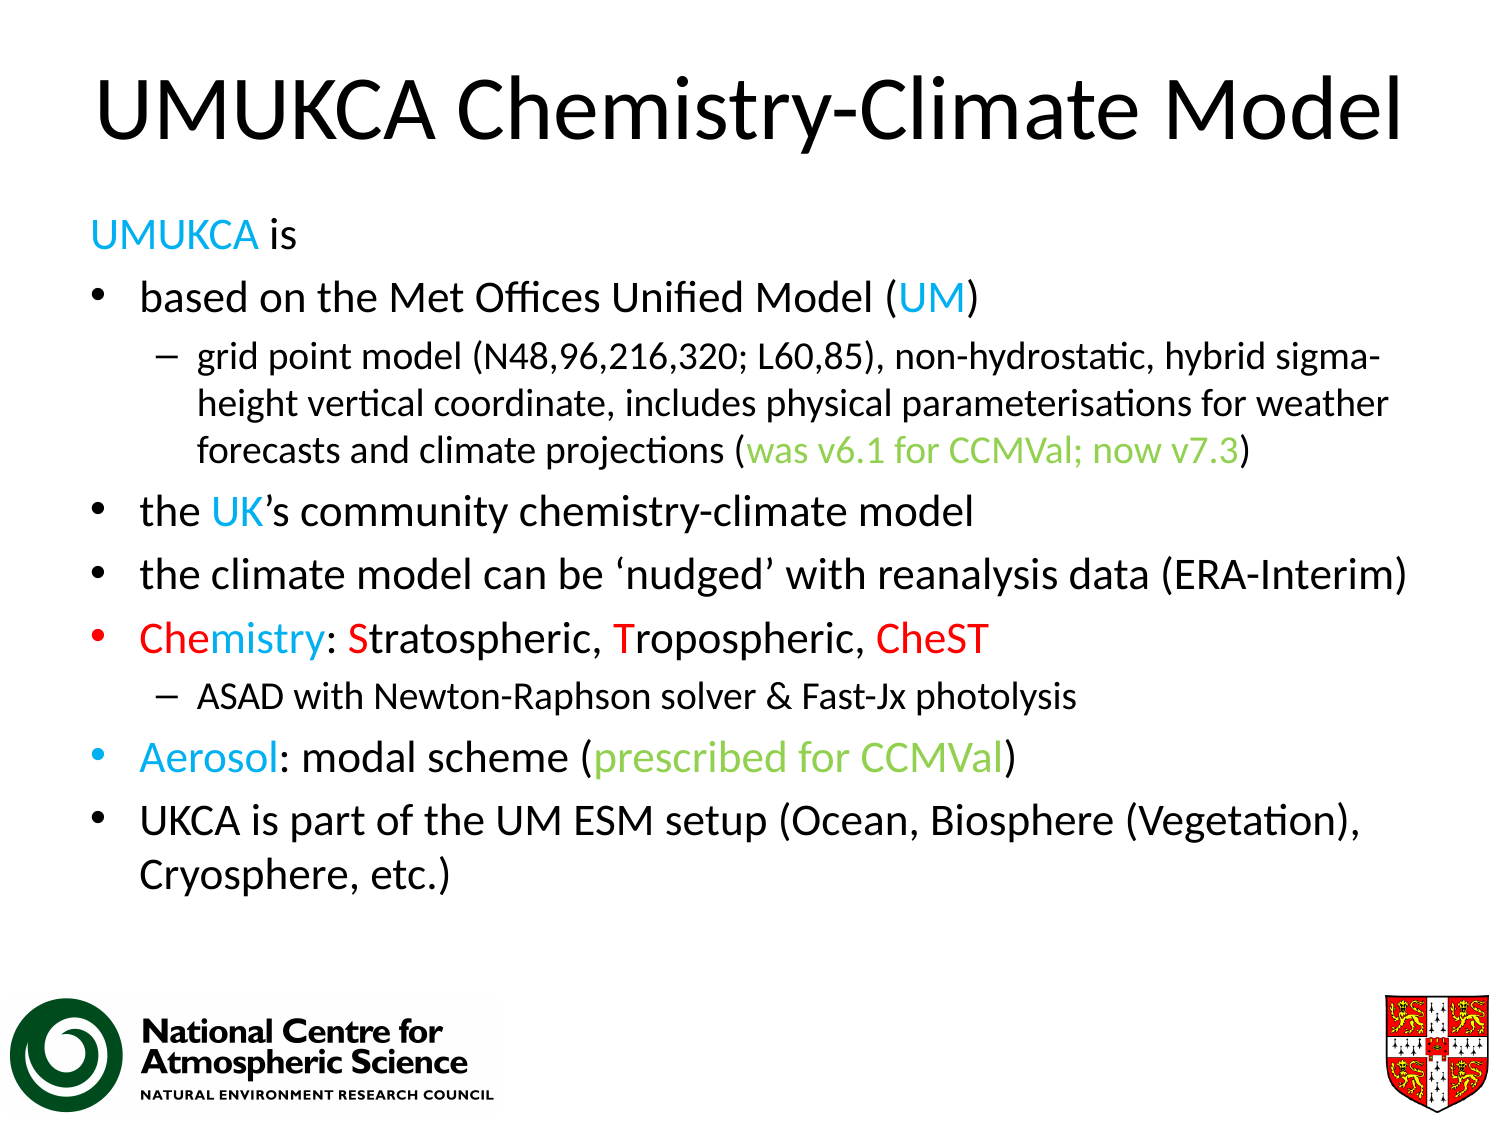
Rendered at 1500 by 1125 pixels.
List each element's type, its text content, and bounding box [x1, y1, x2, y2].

list UMUKCA is based on the Met Offices Unified Model (UM) grid point model (N48,96,216,320; L60,85), non-hydrostatic, hybrid sigma-height vertical coordinate, includes physical parameterisations for weather forecasts and climate projections (was v6.1 for CCMVal; now v7.3) the UK’s community chemistry-climate model the climate model can be ‘nudged’ with reanalysis data (ERA-Interim) Chemistry: Stratospheric, Tropospheric, CheST ASAD with Newton-Raphson solver & Fast-Jx photolysis Aerosol: modal scheme (prescribed for CCMVal) UKCA is part of the UM ESM setup (Ocean, Biosphere (Vegetation), Cryosphere, etc.) [75, 196, 1425, 993]
title UMUKCA Chemistry-Climate Model [75, 8, 1425, 196]
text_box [6, 994, 1489, 1114]
